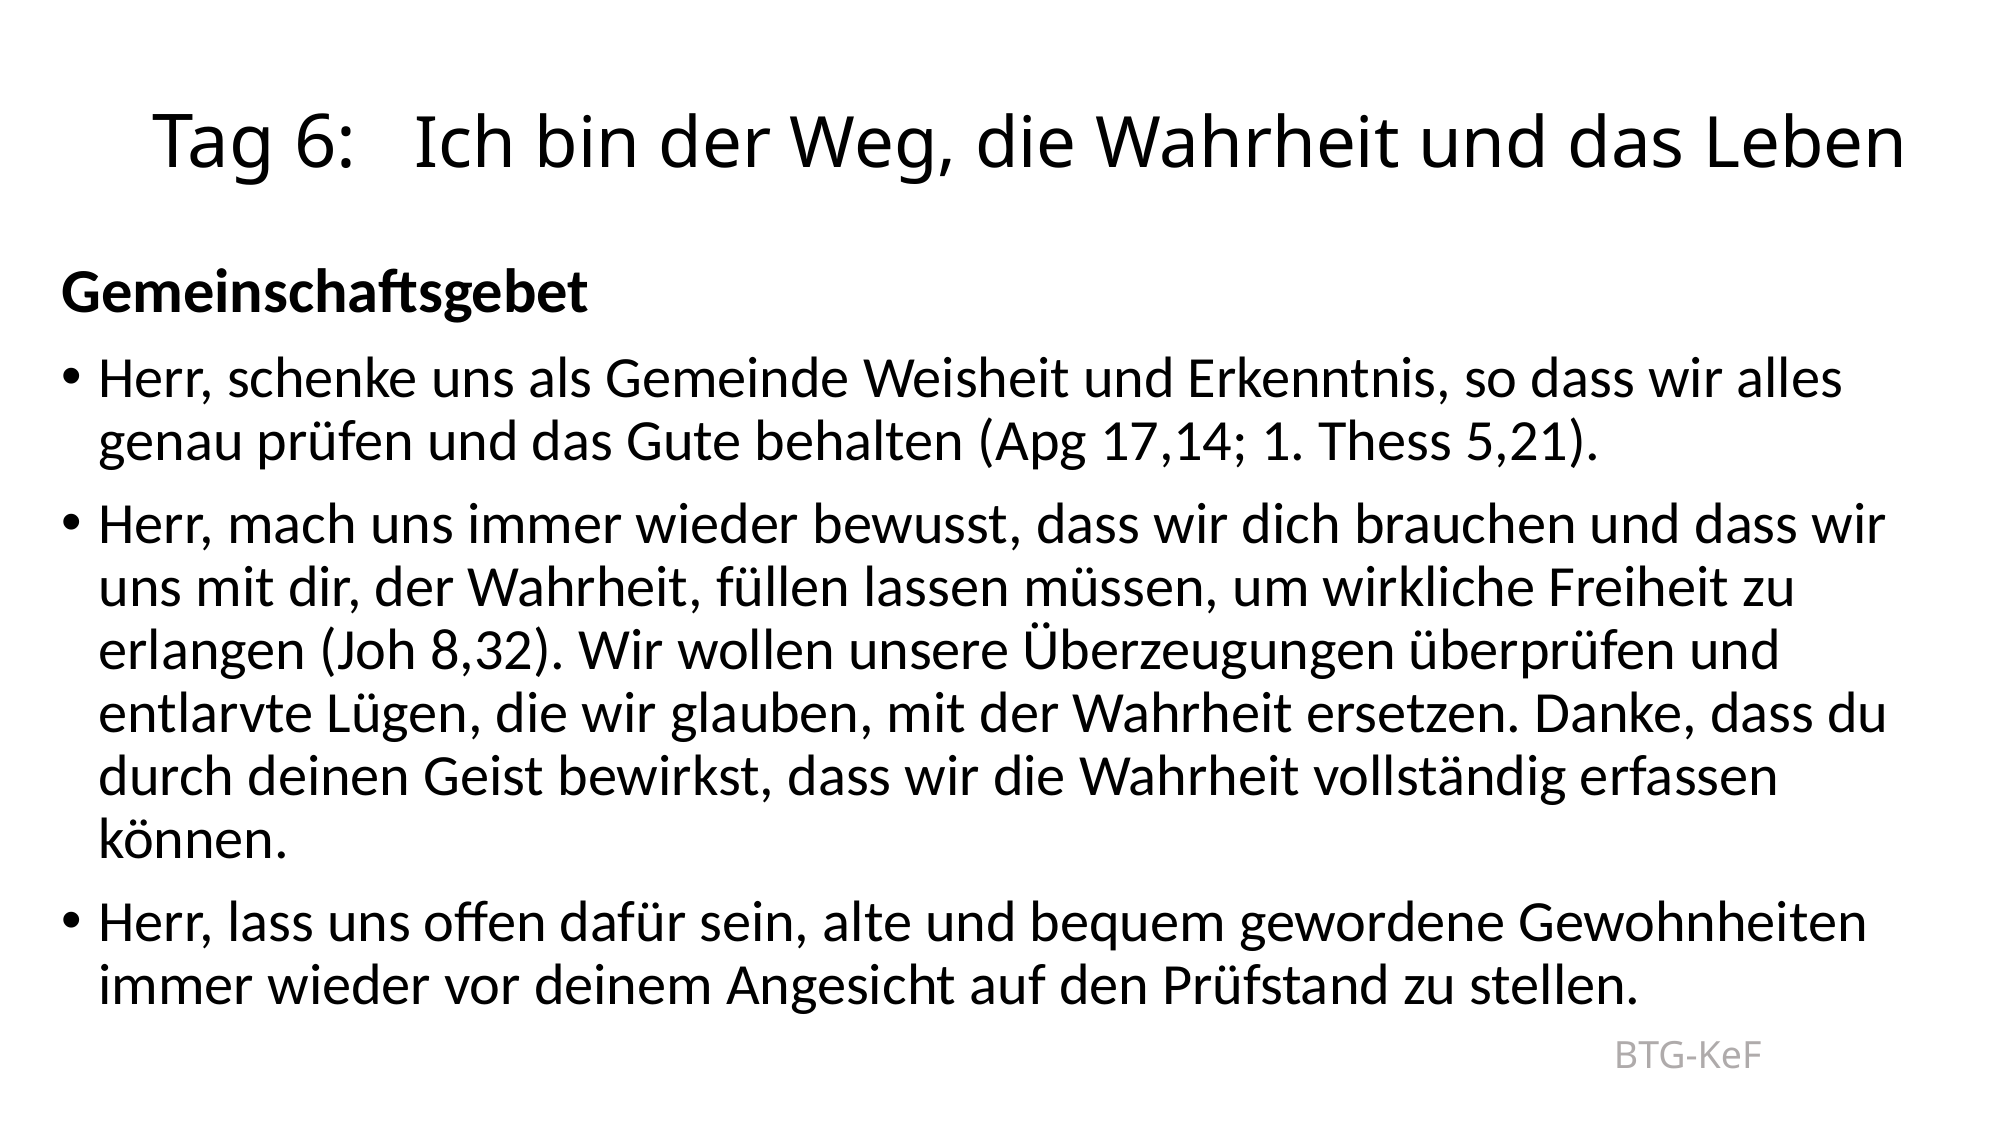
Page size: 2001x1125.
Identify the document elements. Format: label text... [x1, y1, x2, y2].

title Tag 6: Ich bin der Weg, die Wahrheit und das Leben [137, 59, 2000, 228]
text_box BTG-KeF [1599, 1023, 1891, 1084]
list Gemeinschaftsgebet Herr, schenke uns als Gemeinde Weisheit und Erkenntnis, so dass wir alles genau prüfen und das Gute behalten (Apg 17,14; 1. Thess 5,21). Herr, mach uns immer wieder bewusst, dass wir dich brauchen und dass wir uns mit dir, der Wahrheit, füllen lassen müssen, um wirkliche Freiheit zu erlangen (Joh 8,32). Wir wollen unsere Überzeugungen überprüfen und entlarvte Lügen, die wir glauben, mit der Wahrheit ersetzen. Danke, dass du durch deinen Geist bewirkst, dass wir die Wahrheit vollständig erfassen können. Herr, lass uns offen dafür sein, alte und bequem gewordene Gewohnheiten immer wieder vor deinem Angesicht auf den Prüfstand zu stellen. [46, 251, 1979, 1125]
